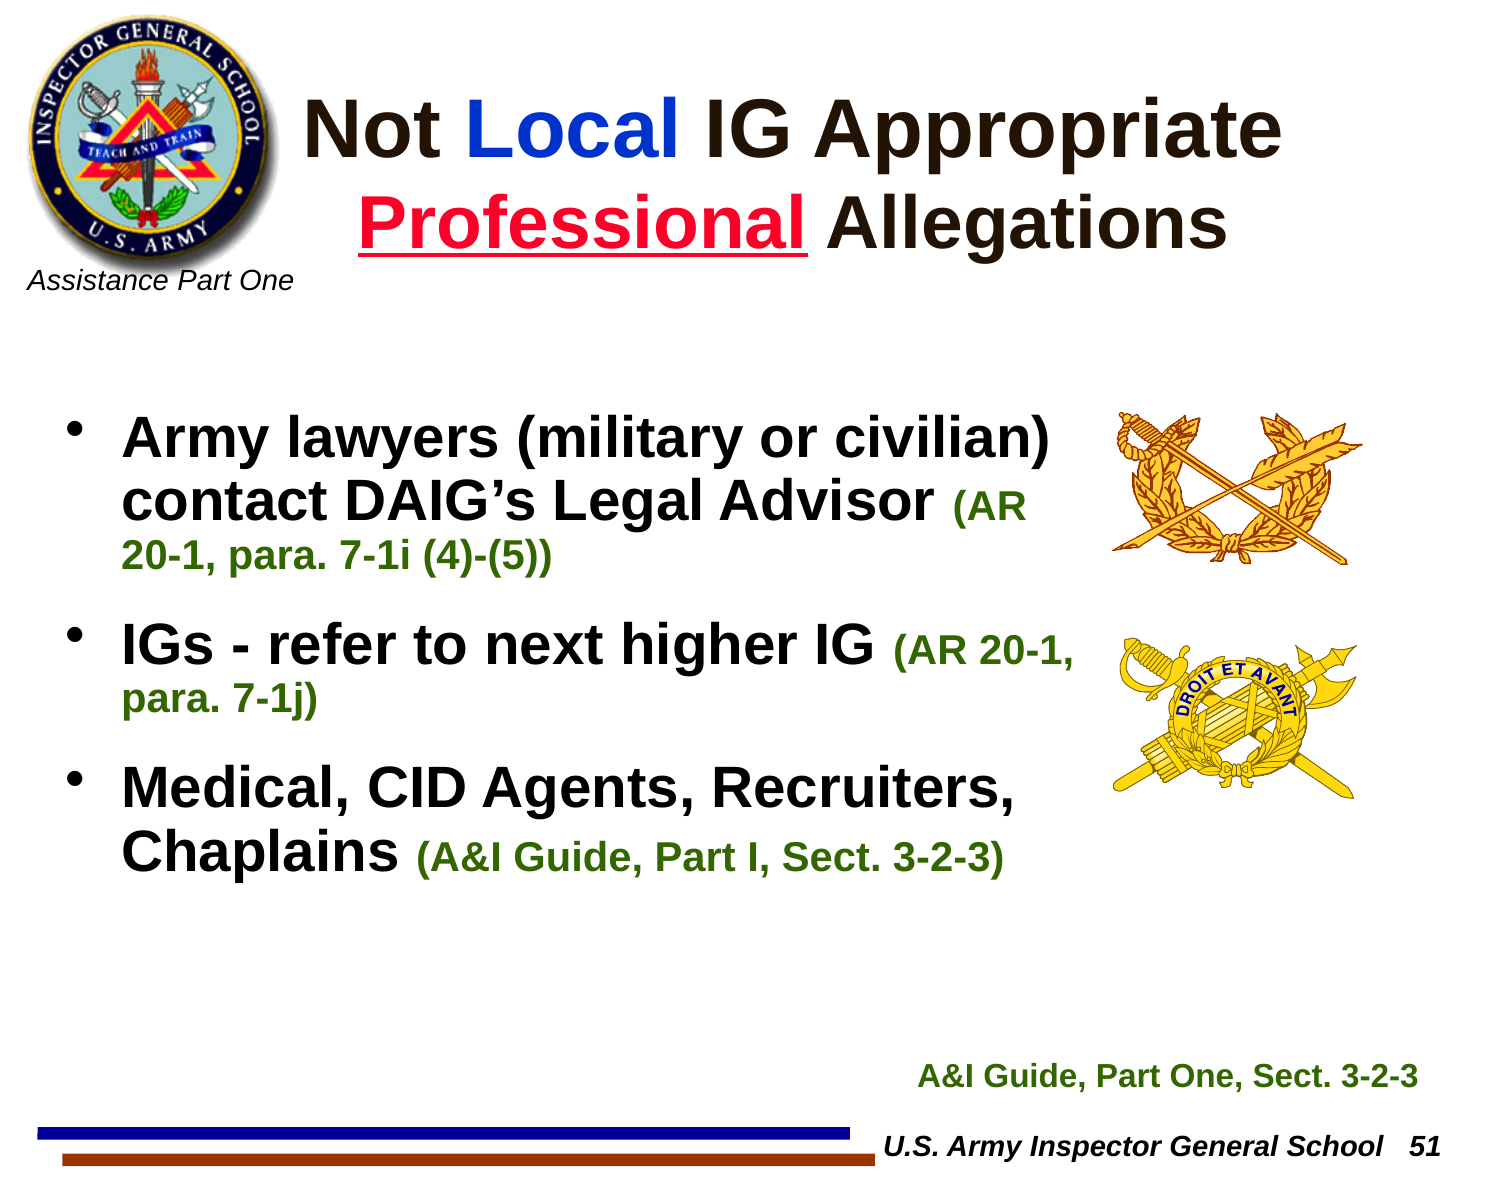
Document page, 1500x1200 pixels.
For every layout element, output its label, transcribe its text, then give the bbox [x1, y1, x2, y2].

footer U.S. Army Inspector General School 51 [824, 1119, 1500, 1200]
picture [24, 13, 284, 280]
picture [1112, 412, 1363, 565]
text_box A&I Guide, Part One, Sect. 3-2-3 [902, 1047, 1500, 1102]
title Not Local IG Appropriate Professional Allegations [212, 74, 1376, 263]
list Army lawyers (military or civilian) contact DAIG’s Legal Advisor (AR 20-1, para. 7-1i (4)-(5)) IGs - refer to next higher IG (AR 20-1, para. 7-1j) Medical, CID Agents, Recruiters, Chaplains (A&I Guide, Part I, Sect. 3-2-3) [49, 399, 1113, 1076]
picture [183, 272, 193, 280]
picture [1112, 637, 1363, 801]
picture [244, 272, 258, 280]
